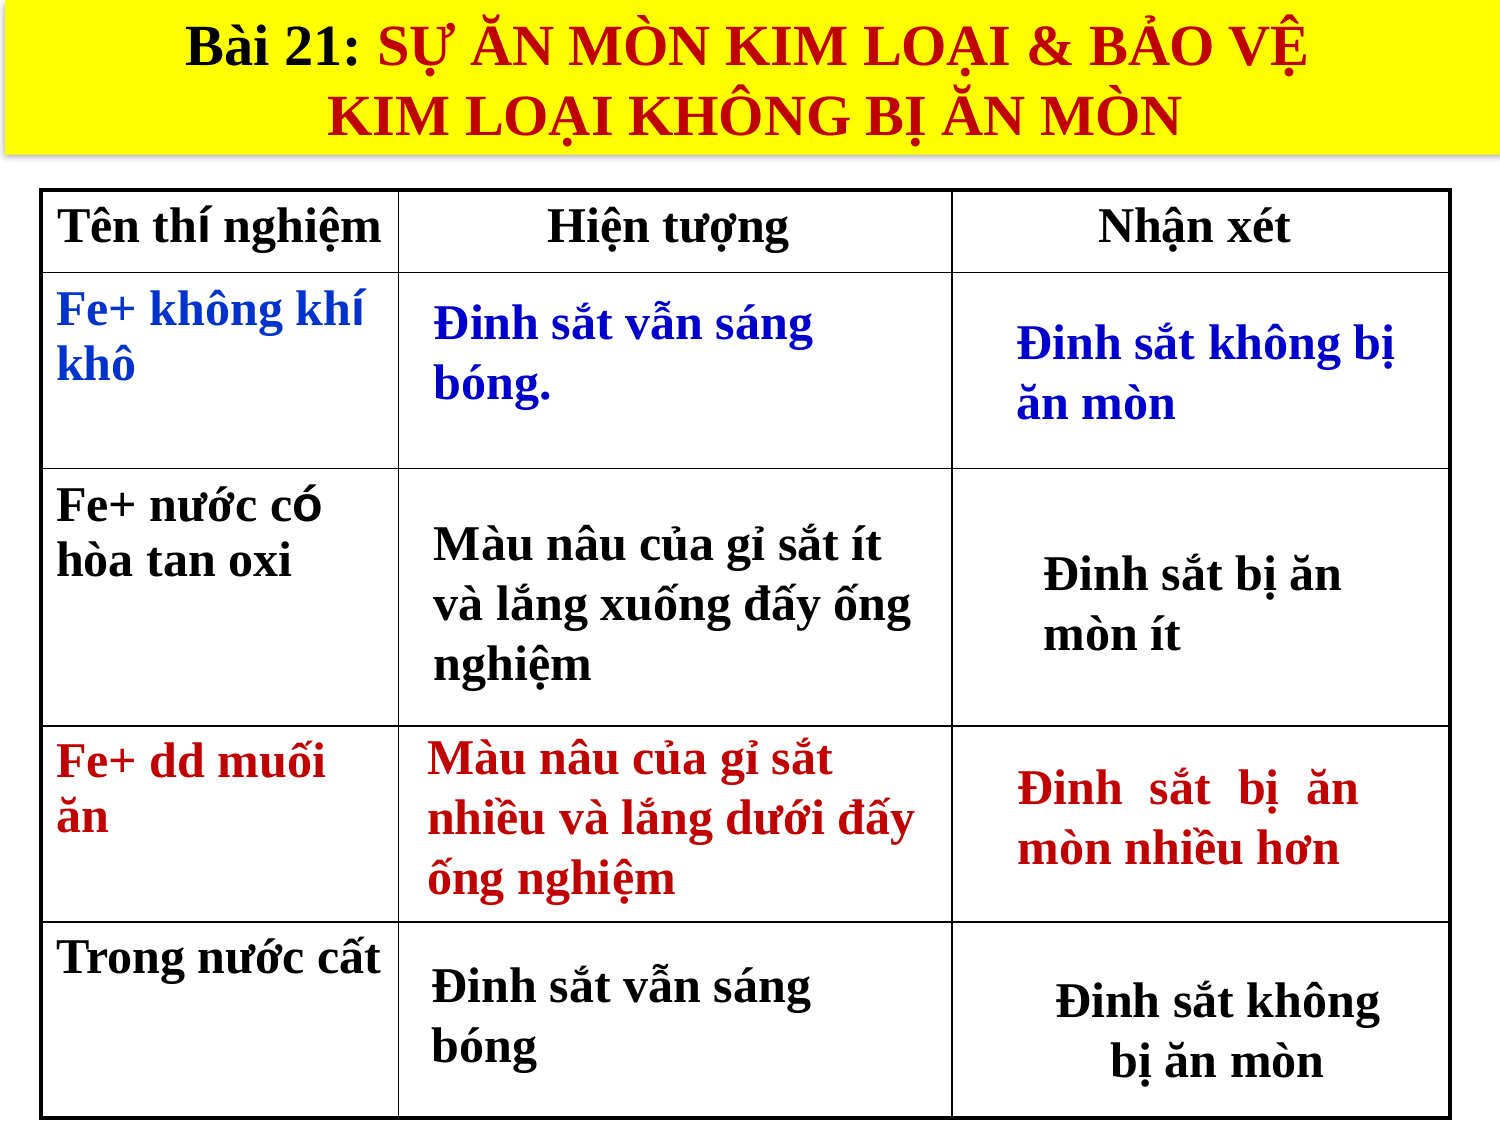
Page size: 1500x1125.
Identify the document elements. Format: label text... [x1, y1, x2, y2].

text_box Màu nâu của gỉ sắt ít và lắng xuống đấy ống nghiệm [419, 503, 944, 698]
table_cell [953, 923, 1448, 1116]
text_box Đinh sắt vẫn sáng bóng. [419, 281, 919, 417]
table_cell [399, 273, 951, 468]
table_header Hiện tượng [399, 192, 951, 272]
text_box Đinh sắt bị ăn mòn nhiều hơn [1002, 747, 1375, 882]
table_cell [399, 727, 951, 921]
table_cell Fe+ nước có hòa tan oxi [43, 469, 398, 725]
table_cell [953, 273, 1448, 468]
text_box Đinh sắt vẫn sáng bóng [417, 944, 915, 1080]
table_cell Fe+ không khí khô [43, 273, 398, 468]
table_header Nhận xét [953, 192, 1448, 272]
table_cell [399, 923, 951, 1116]
table_cell [953, 727, 1448, 921]
table_cell Trong nước cất [43, 923, 398, 1116]
table_header Tên thí nghiệm [43, 192, 398, 272]
text_box Bài 21: SỰ ĂN MÒN KIM LOẠI & BẢO VỆ KIM LOẠI KHÔNG BỊ ĂN MÒN [5, 0, 1500, 155]
text_box Đinh sắt không bị ăn mòn [1029, 959, 1406, 1095]
text_box Đinh sắt bị ăn mòn ít [1029, 533, 1419, 669]
table_cell Fe+ dd muối ăn [43, 727, 398, 921]
text_box Đinh sắt không bị ăn mòn [1001, 301, 1447, 437]
table_cell [953, 469, 1448, 725]
text_box Màu nâu của gỉ sắt nhiều và lắng dưới đấy ống nghiệm [412, 716, 950, 912]
table_cell [399, 469, 951, 725]
